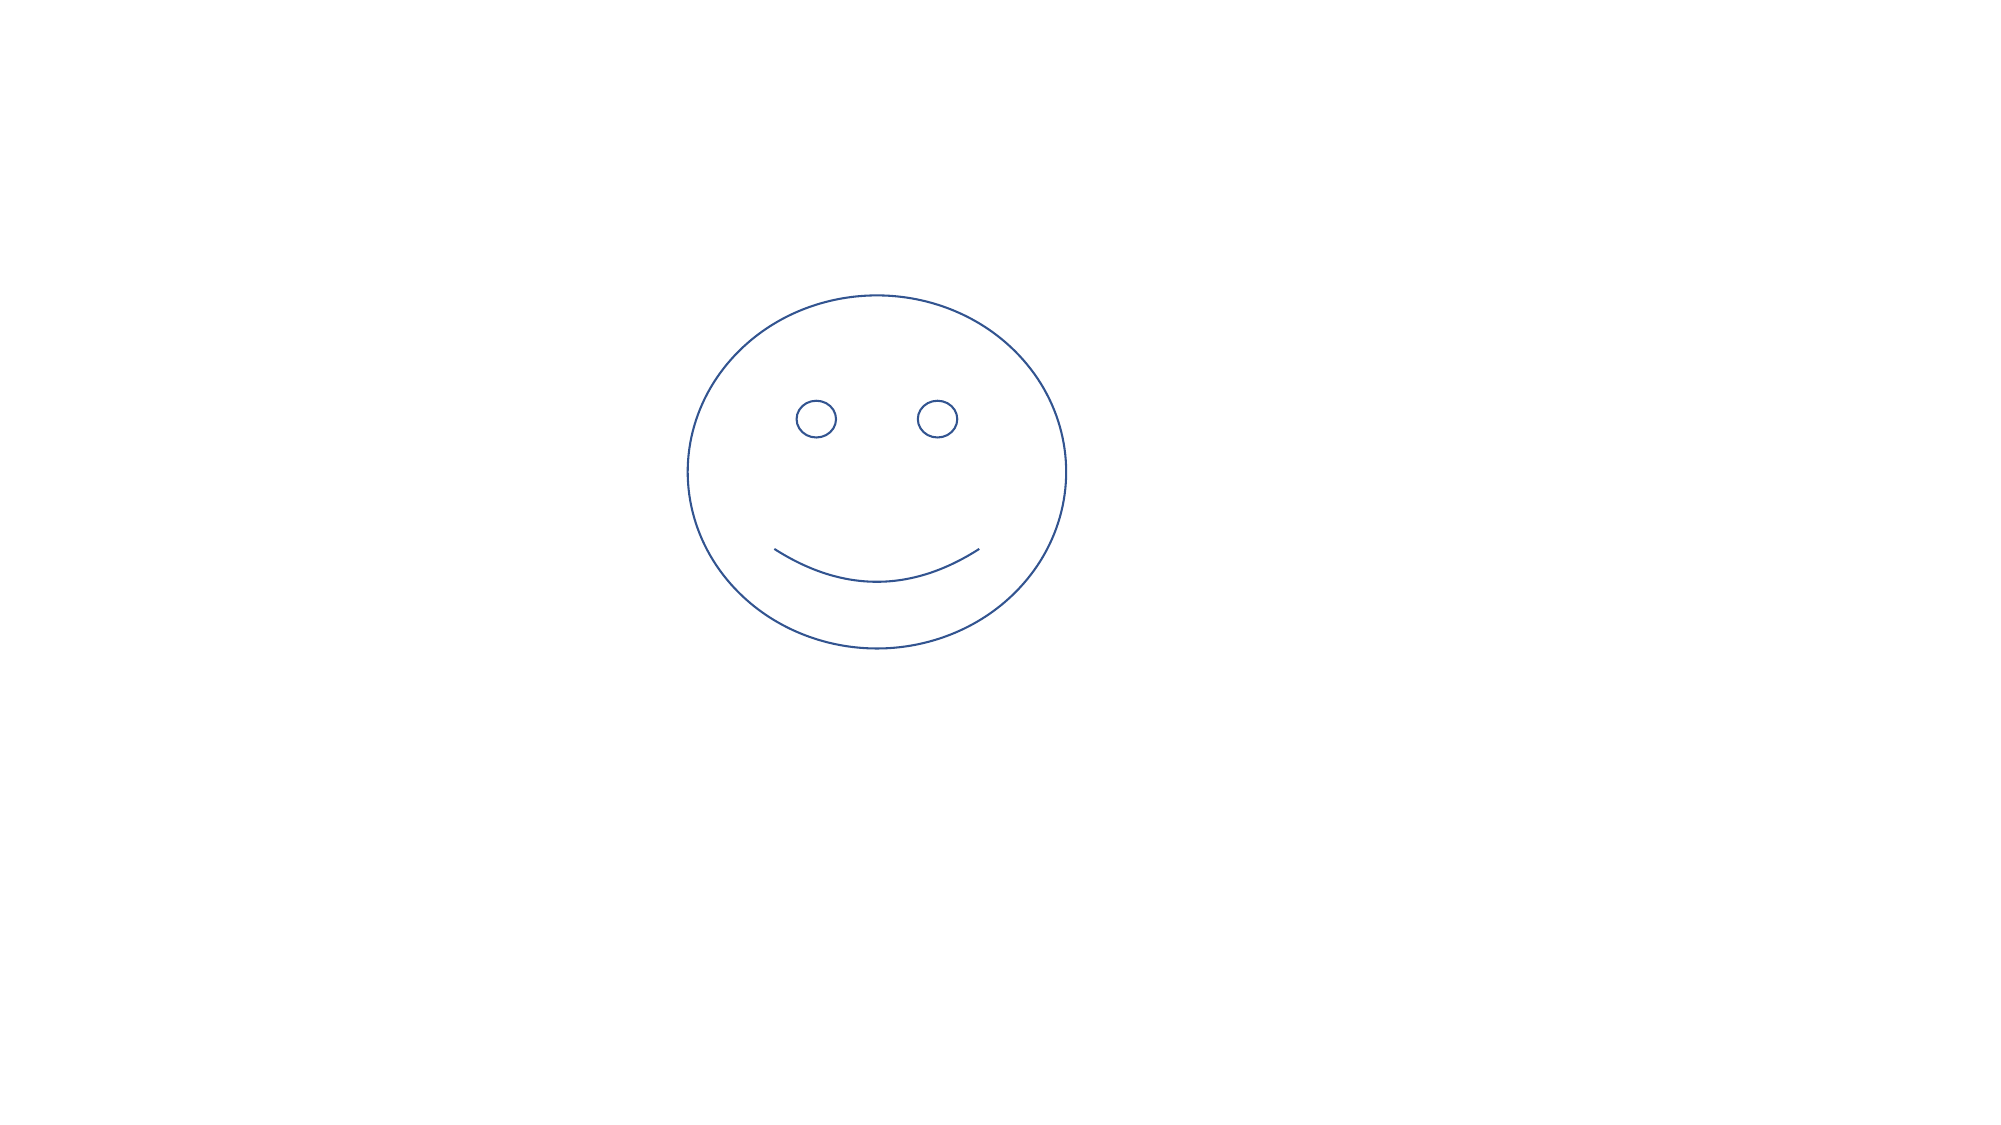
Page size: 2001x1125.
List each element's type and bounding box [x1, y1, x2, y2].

text_box [686, 294, 1068, 650]
